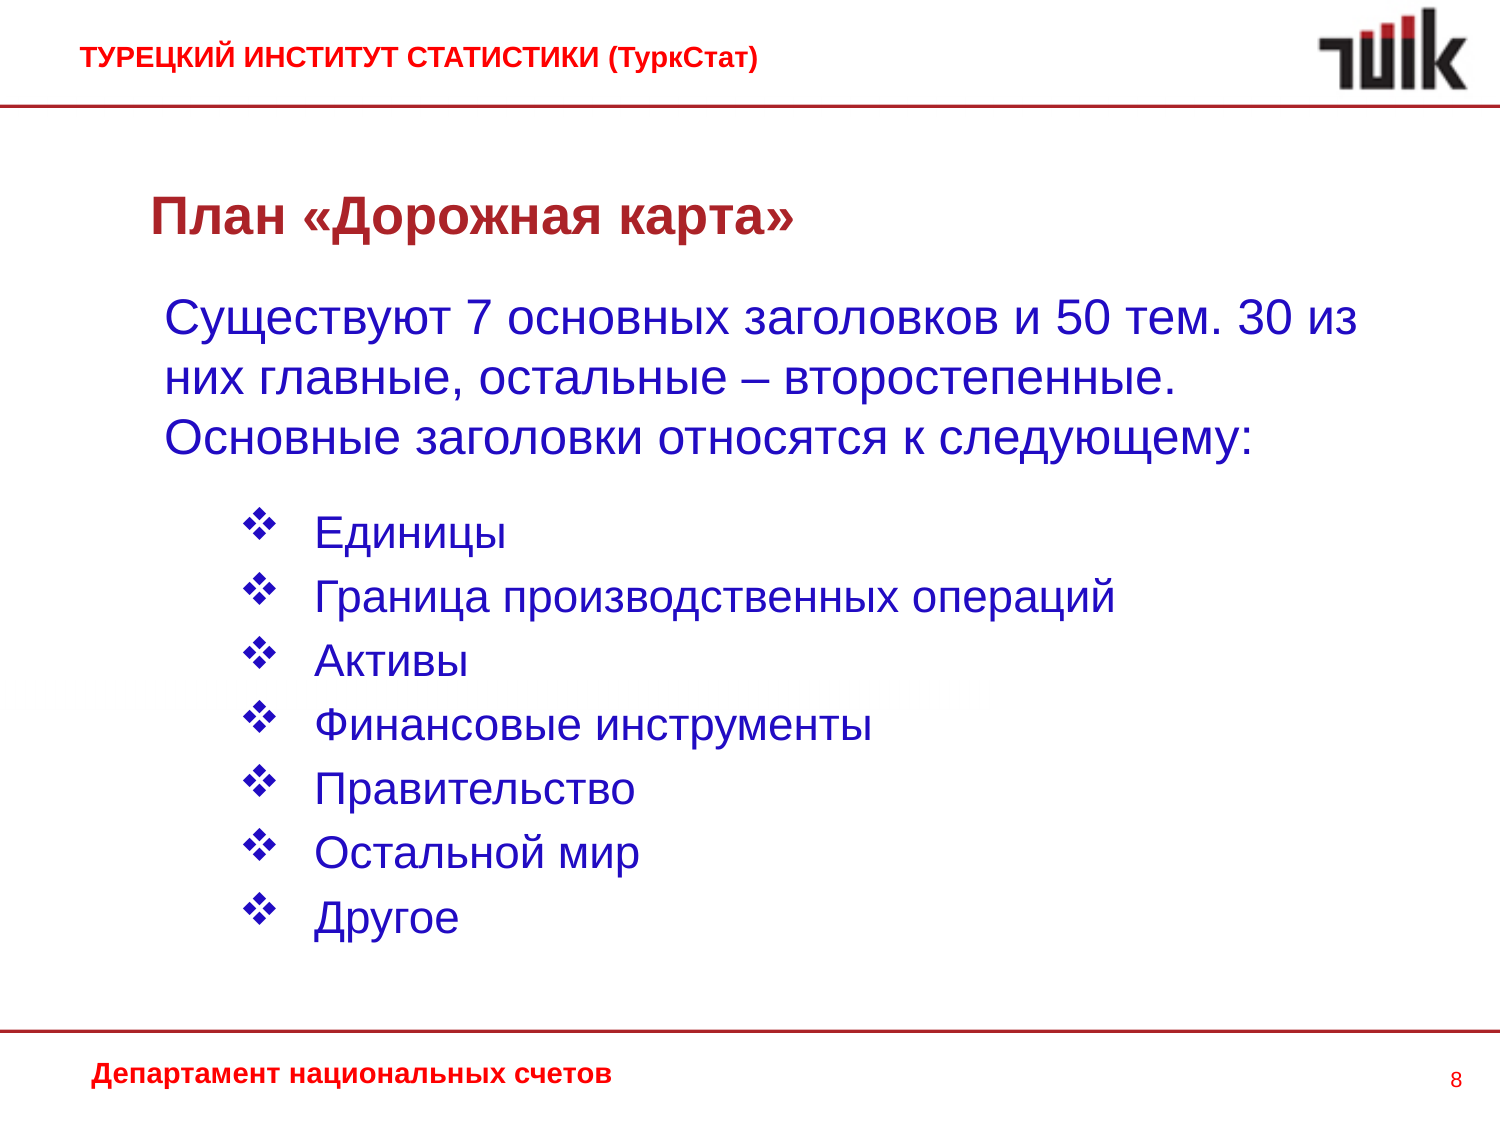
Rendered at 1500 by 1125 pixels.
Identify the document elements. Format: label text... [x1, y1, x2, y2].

slide_number 8 [1423, 1058, 1490, 1125]
text_box Департамент национальных счетов [76, 1046, 892, 1097]
text_box План «Дорожная карта» Существуют 7 основных заголовков и 50 тем. 30 из них главные, остальные – второстепенные. Основные заголовки относятся к следующему: Единицы Граница производственных операций Активы Финансовые инструменты Правительство Остальной мир Другое [76, 172, 1405, 965]
text_box ТУРЕЦКИЙ ИНСТИТУТ СТАТИСТИКИ (ТуркСтат) [64, 30, 1270, 81]
picture [1316, 0, 1477, 99]
